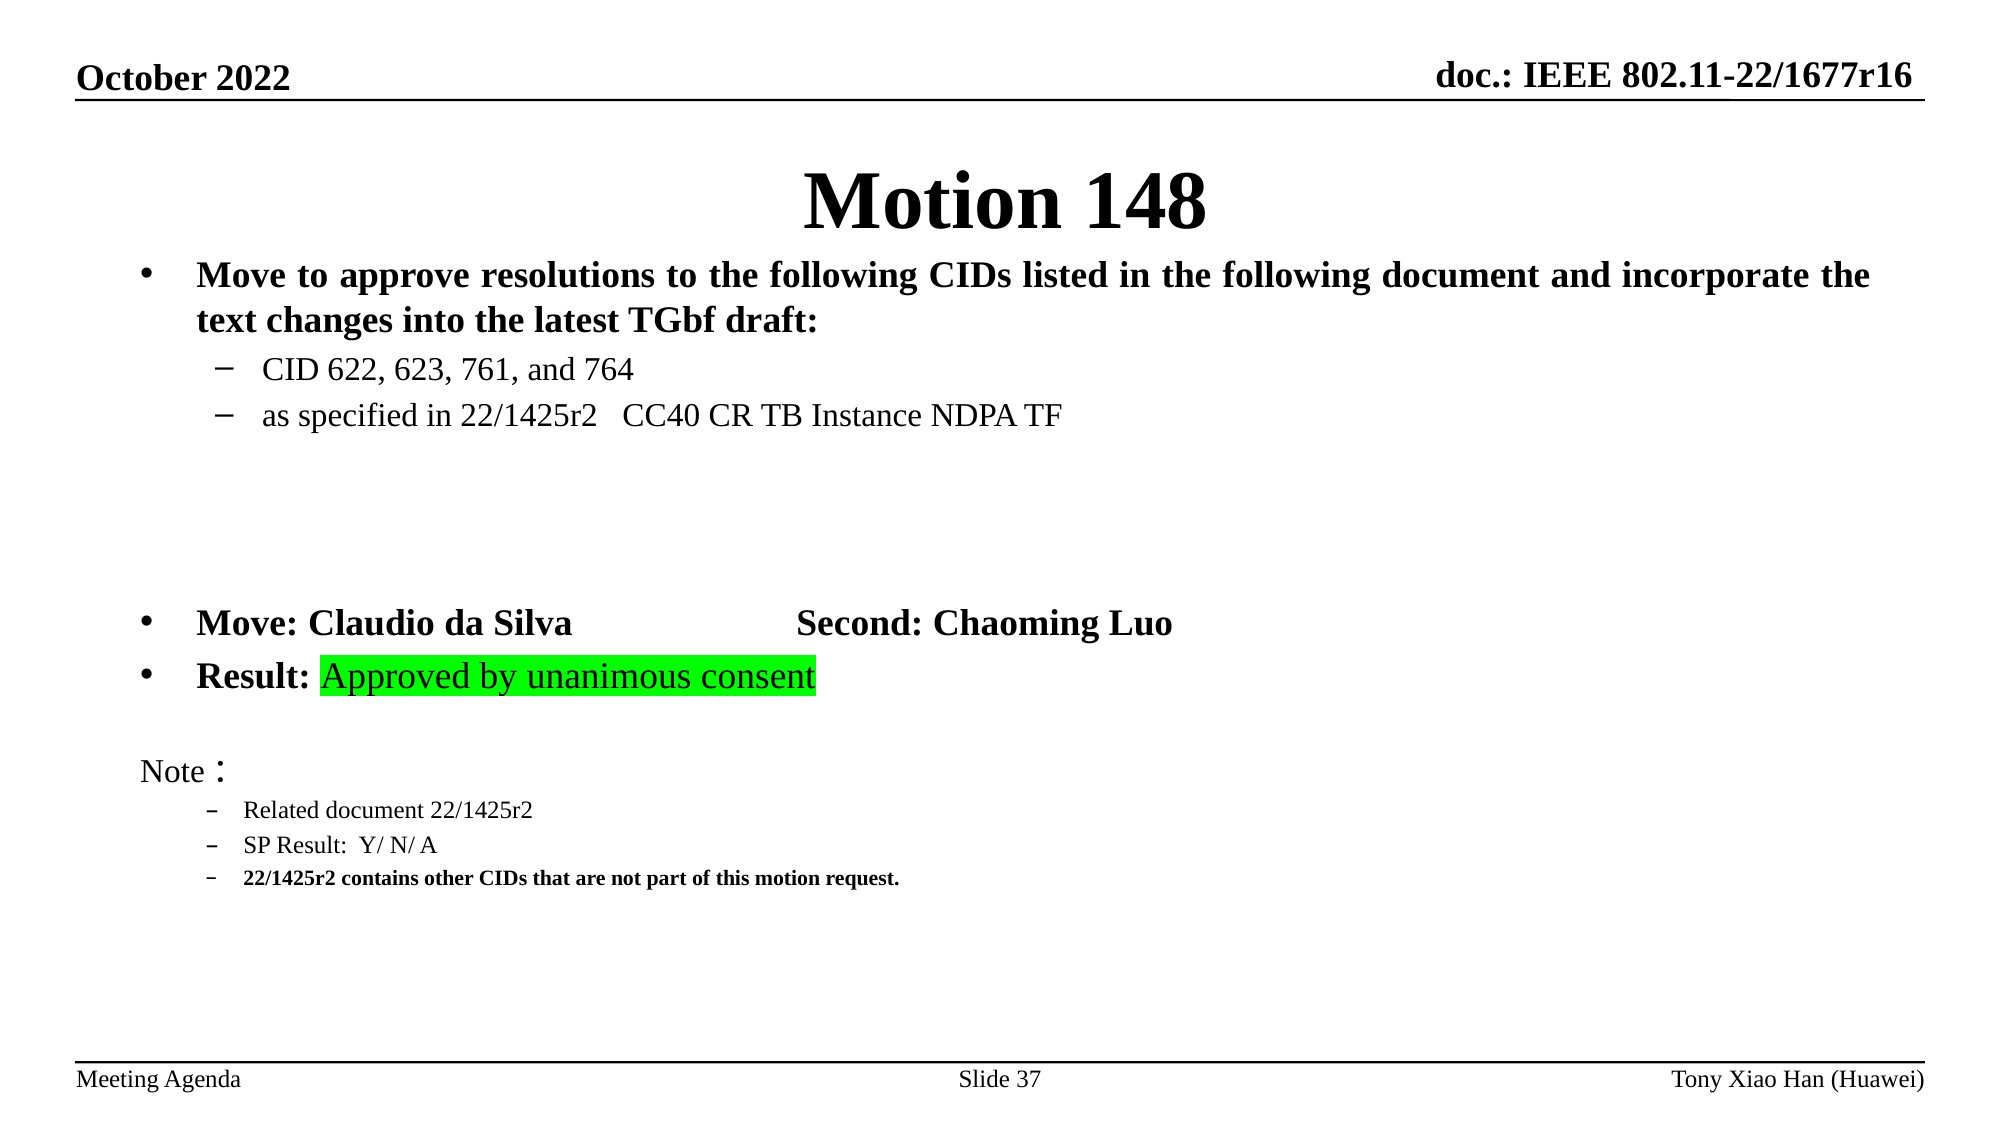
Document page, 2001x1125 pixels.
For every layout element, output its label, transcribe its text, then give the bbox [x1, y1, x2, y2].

text_box Motion 148 [368, 137, 1644, 212]
text_box Move to approve resolutions to the following CIDs listed in the following document and incorporate the text changes into the latest TGbf draft: CID 622, 623, 761, and 764 as specified in 22/1425r2 CC40 CR TB Instance NDPA TF Move: Claudio da Silva Second: Chaoming Luo Result: Approved by unanimous consent Note： Related document 22/1425r2 SP Result: Y/ N/ A 22/1425r2 contains other CIDs that are not part of this motion request. [125, 212, 1888, 1025]
